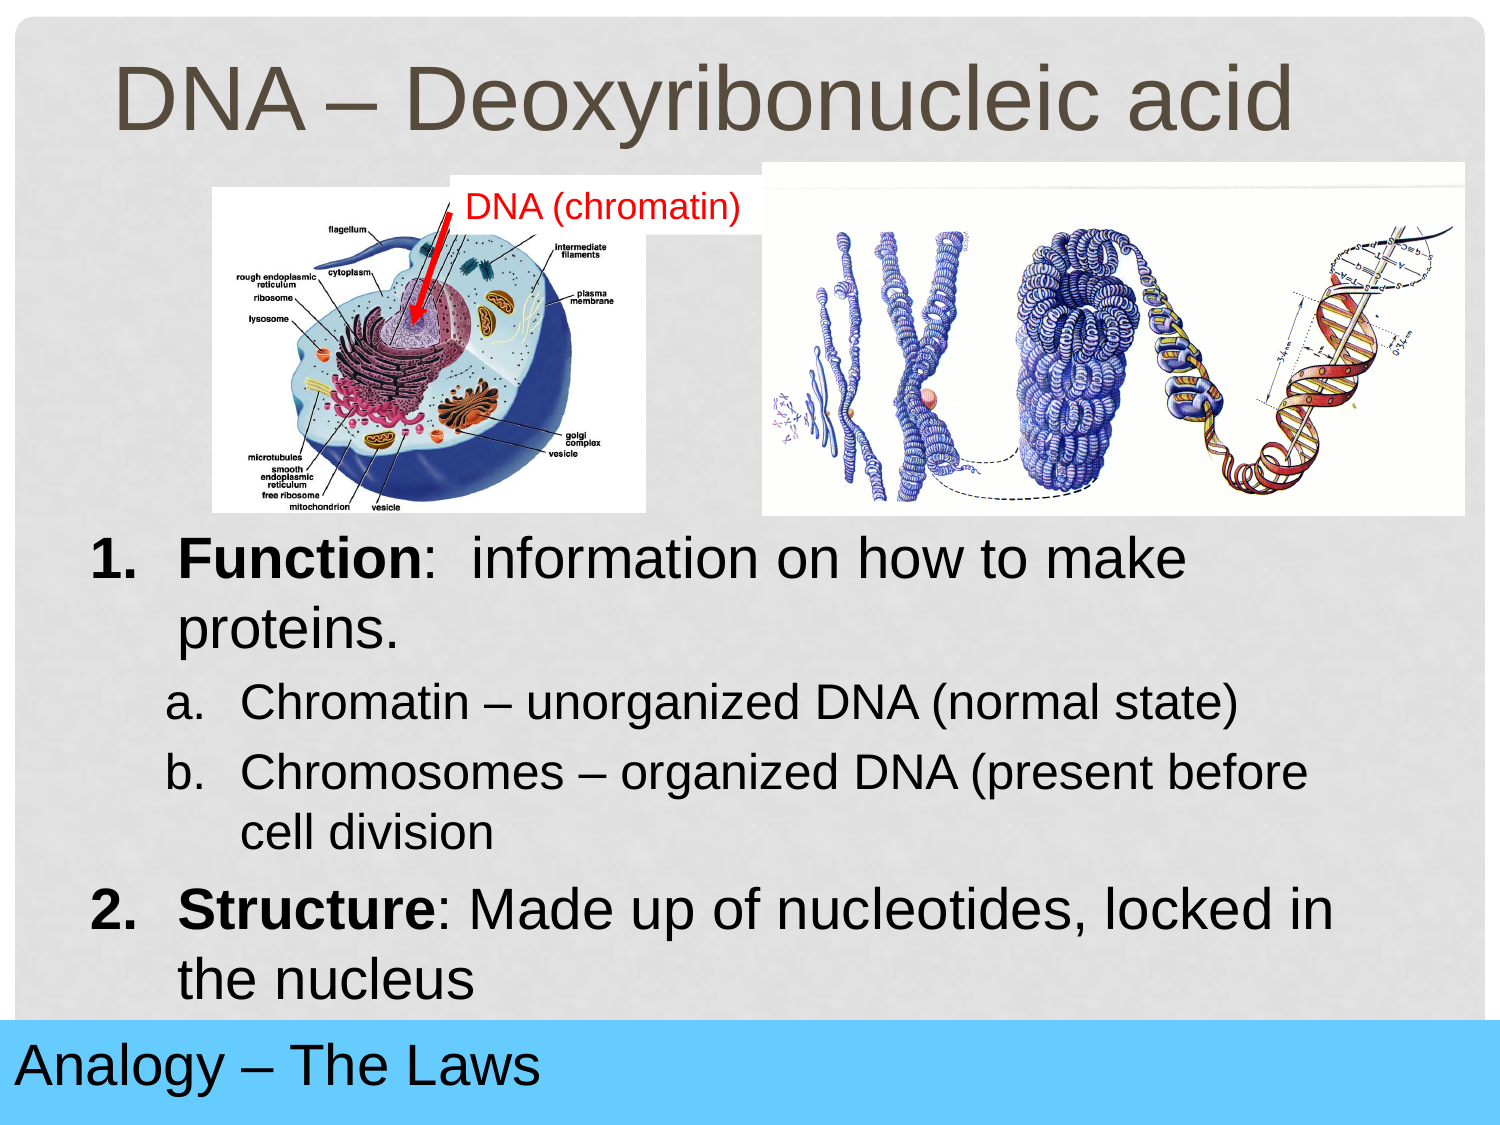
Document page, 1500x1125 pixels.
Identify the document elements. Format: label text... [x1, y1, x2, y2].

picture [212, 187, 646, 513]
text_box DNA – Deoxyribonucleic acid [74, 0, 1500, 188]
text_box DNA (chromatin) [449, 174, 762, 235]
picture [762, 162, 1465, 516]
text_box Analogy – The Laws [0, 1020, 1500, 1125]
text_box Function: information on how to make proteins. Chromatin – unorganized DNA (normal state) Chromosomes – organized DNA (present before cell division Structure: Made up of nucleotides, locked in the nucleus [75, 512, 1388, 963]
